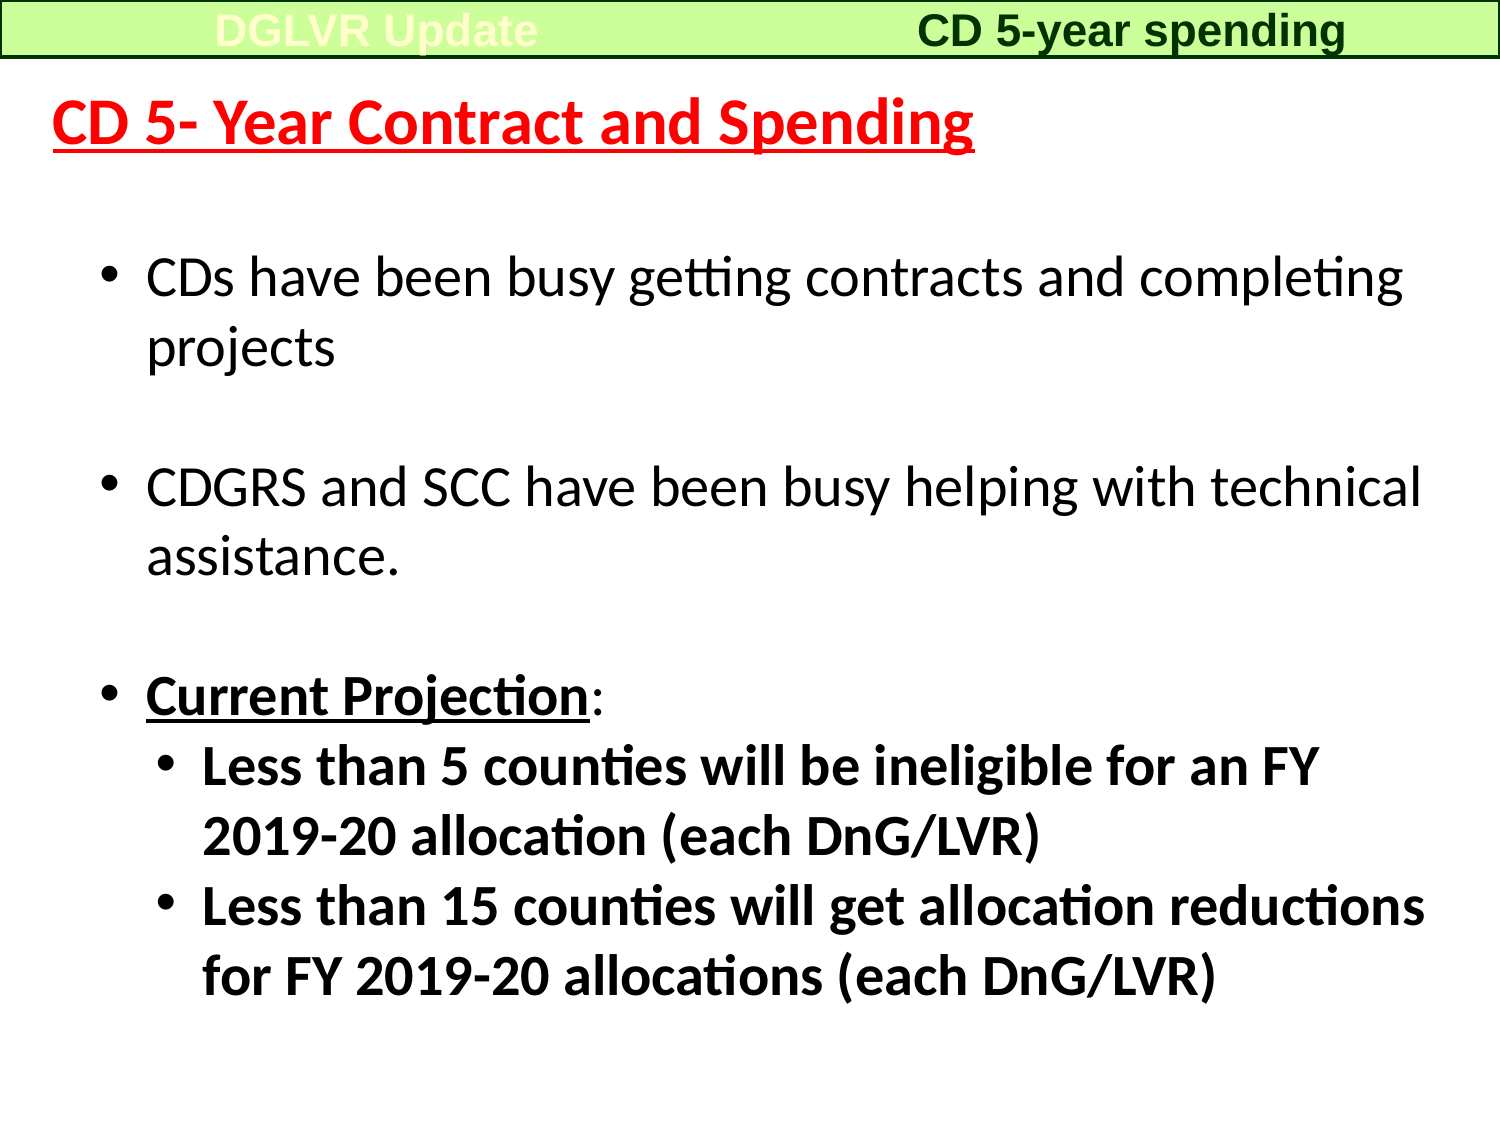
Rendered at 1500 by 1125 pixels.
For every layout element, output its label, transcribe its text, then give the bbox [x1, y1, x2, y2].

text_box CD 5- Year Contract and Spending CDs have been busy getting contracts and completing projects CDGRS and SCC have been busy helping with technical assistance. Current Projection: Less than 5 counties will be ineligible for an FY 2019-20 allocation (each DnG/LVR) Less than 15 counties will get allocation reductions for FY 2019-20 allocations (each DnG/LVR) [37, 70, 1463, 1125]
text_box CD 5-year spending [755, 0, 1500, 63]
text_box DGLVR Update [0, 0, 754, 63]
